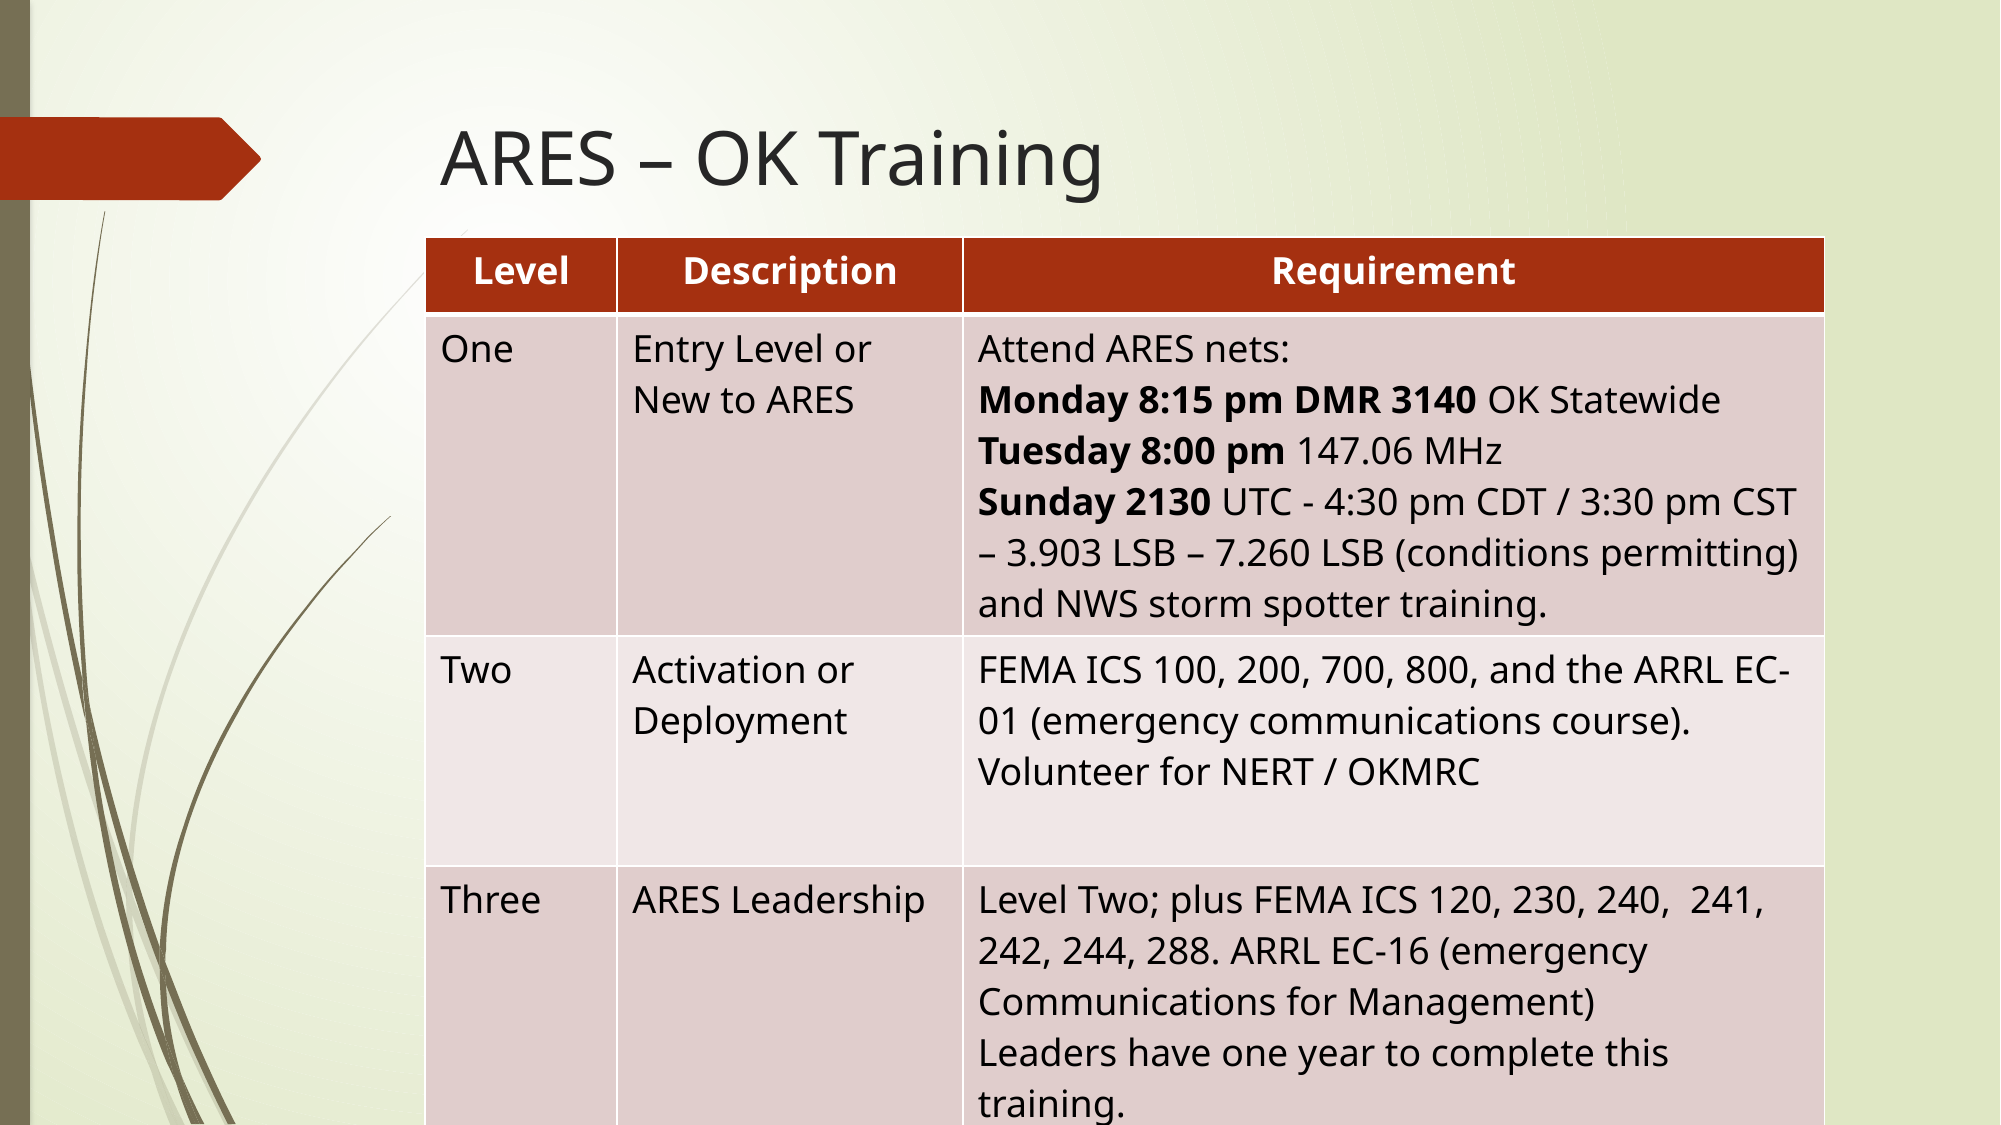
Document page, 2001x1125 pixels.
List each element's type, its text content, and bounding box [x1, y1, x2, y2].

table_cell ARES Leadership [618, 867, 962, 1125]
table_cell Level Two; plus FEMA ICS 120, 230, 240, 241, 242, 244, 288. ARRL EC-16 (emergency Communications for Management) Leaders have one year to complete this training. [964, 867, 1824, 1125]
table_header Description [618, 238, 962, 312]
table_cell Three [426, 867, 616, 1125]
table_header Level [426, 238, 616, 312]
table_cell Activation or Deployment [618, 637, 962, 865]
table_header Requirement [964, 238, 1824, 312]
table_cell Entry Level or New to ARES [618, 317, 962, 635]
title ARES – OK Training [425, 102, 1888, 313]
table_cell FEMA ICS 100, 200, 700, 800, and the ARRL EC-01 (emergency communications course). Volunteer for NERT / OKMRC [964, 637, 1824, 865]
table_cell Attend ARES nets: Monday 8:15 pm DMR 3140 OK Statewide Tuesday 8:00 pm 147.06 MHz Sunday 2130 UTC - 4:30 pm CDT / 3:30 pm CST – 3.903 LSB – 7.260 LSB (conditions permitting) and NWS storm spotter training. [964, 317, 1824, 635]
table_cell One [426, 317, 616, 635]
table_cell Two [426, 637, 616, 865]
